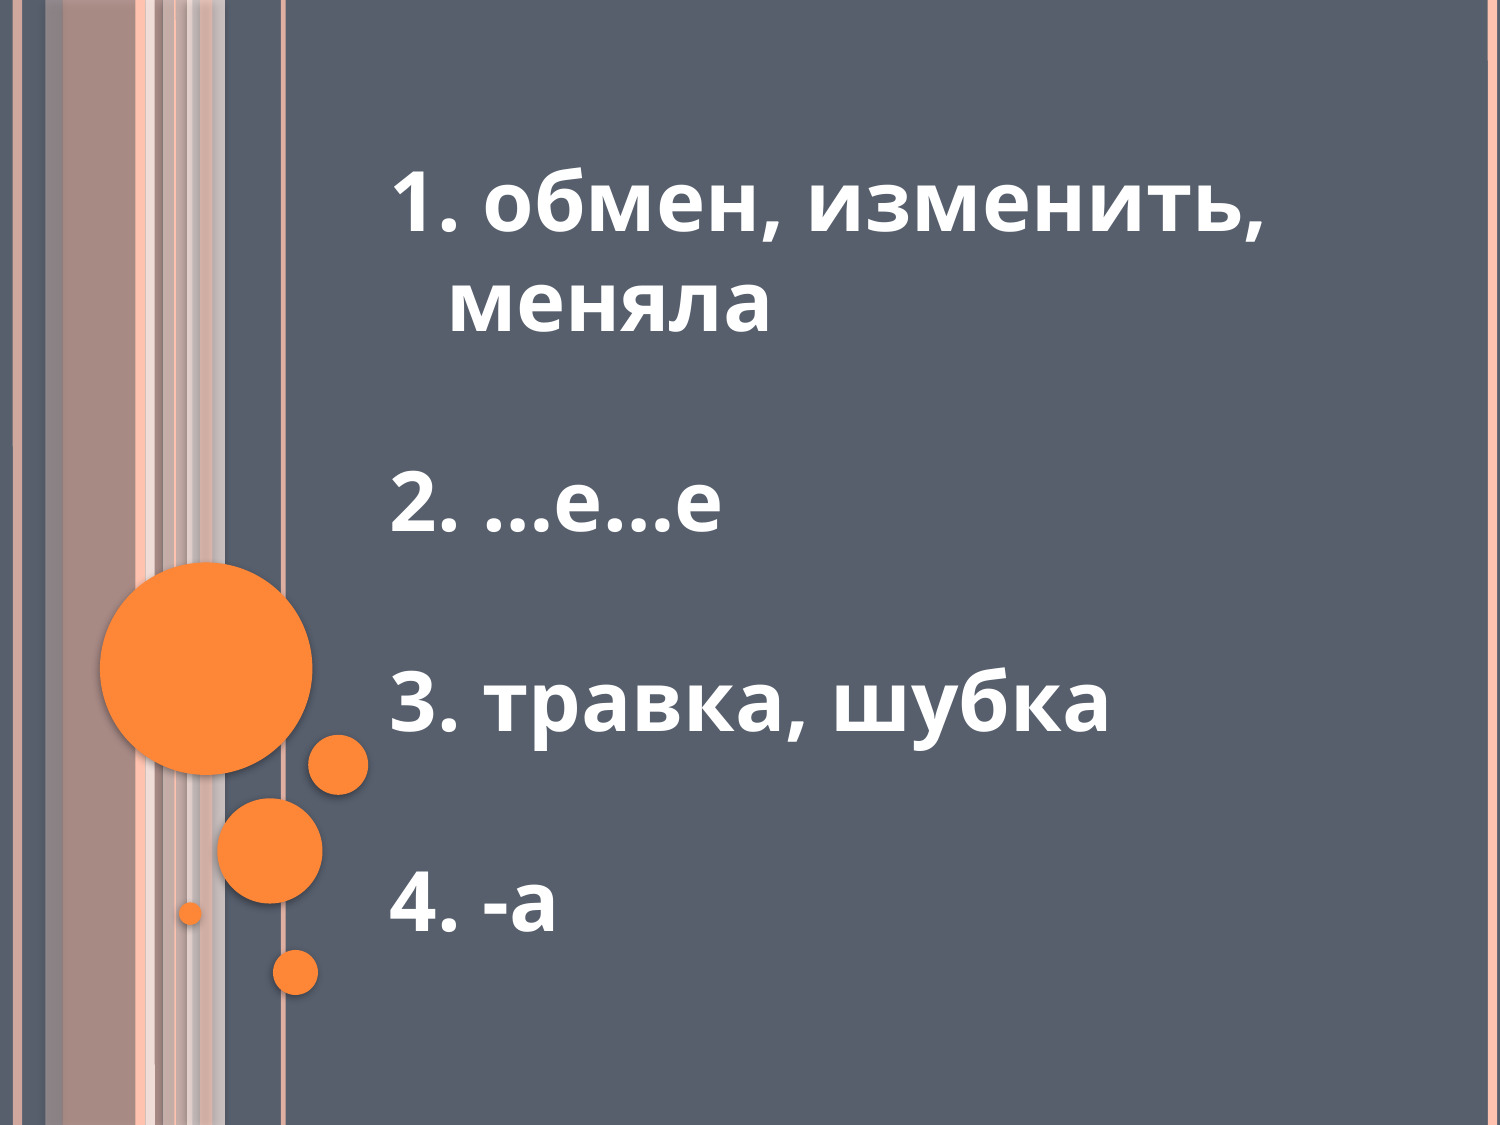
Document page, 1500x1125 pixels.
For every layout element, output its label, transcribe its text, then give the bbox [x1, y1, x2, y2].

text_box обмен, изменить, меняла …е…е травка, шубка -а [375, 140, 1475, 956]
